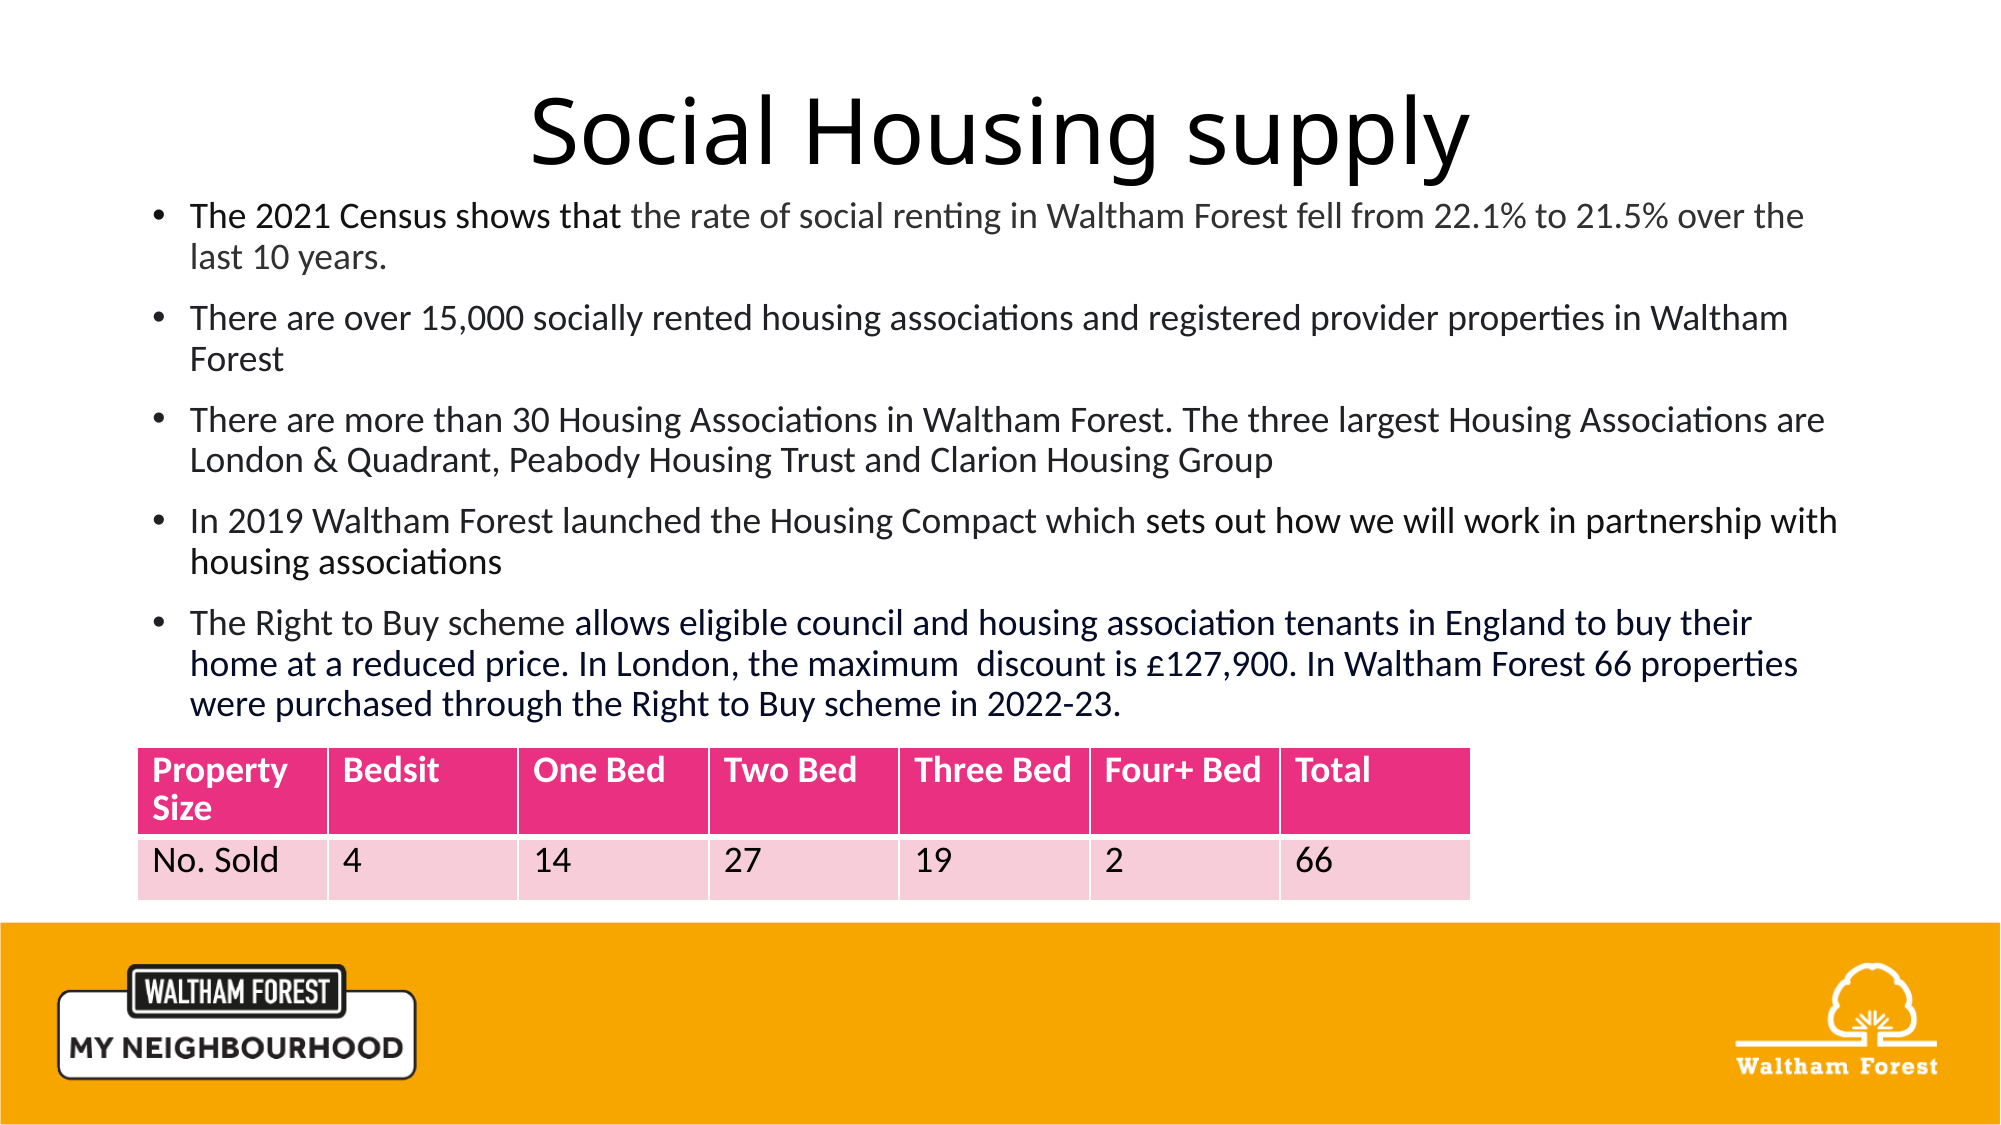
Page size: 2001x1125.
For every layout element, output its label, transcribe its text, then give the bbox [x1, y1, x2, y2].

table_header Property Size [138, 748, 327, 834]
table_cell 27 [710, 840, 898, 900]
table_cell 4 [329, 840, 517, 900]
picture [0, 0, 2001, 1125]
table_header Bedsit [329, 748, 517, 834]
table_cell 66 [1281, 840, 1470, 900]
table_cell 14 [519, 840, 708, 900]
table_header Four+ Bed [1091, 748, 1279, 834]
table_header Total [1281, 748, 1470, 834]
table_cell No. Sold [138, 840, 327, 900]
table_cell 19 [900, 840, 1089, 900]
table_header Two Bed [710, 748, 898, 834]
table_cell 2 [1091, 840, 1279, 900]
table_header One Bed [519, 748, 708, 834]
title Social Housing supply [137, 59, 1863, 188]
list The 2021 Census shows that the rate of social renting in Waltham Forest fell from 22.1% to 21.5% over the last 10 years. There are over 15,000 socially rented housing associations and registered provider properties in Waltham Forest There are more than 30 Housing Associations in Waltham Forest. The three largest Housing Associations are London & Quadrant, Peabody Housing Trust and Clarion Housing Group In 2019 Waltham Forest launched the Housing Compact which sets out how we will work in partnership with housing associations The Right to Buy scheme allows eligible council and housing association tenants in England to buy their home at a reduced price. In London, the maximum discount is £127,900. In Waltham Forest 66 properties were purchased through the Right to Buy scheme in 2022-23. [137, 188, 1863, 893]
table_header Three Bed [900, 748, 1089, 834]
